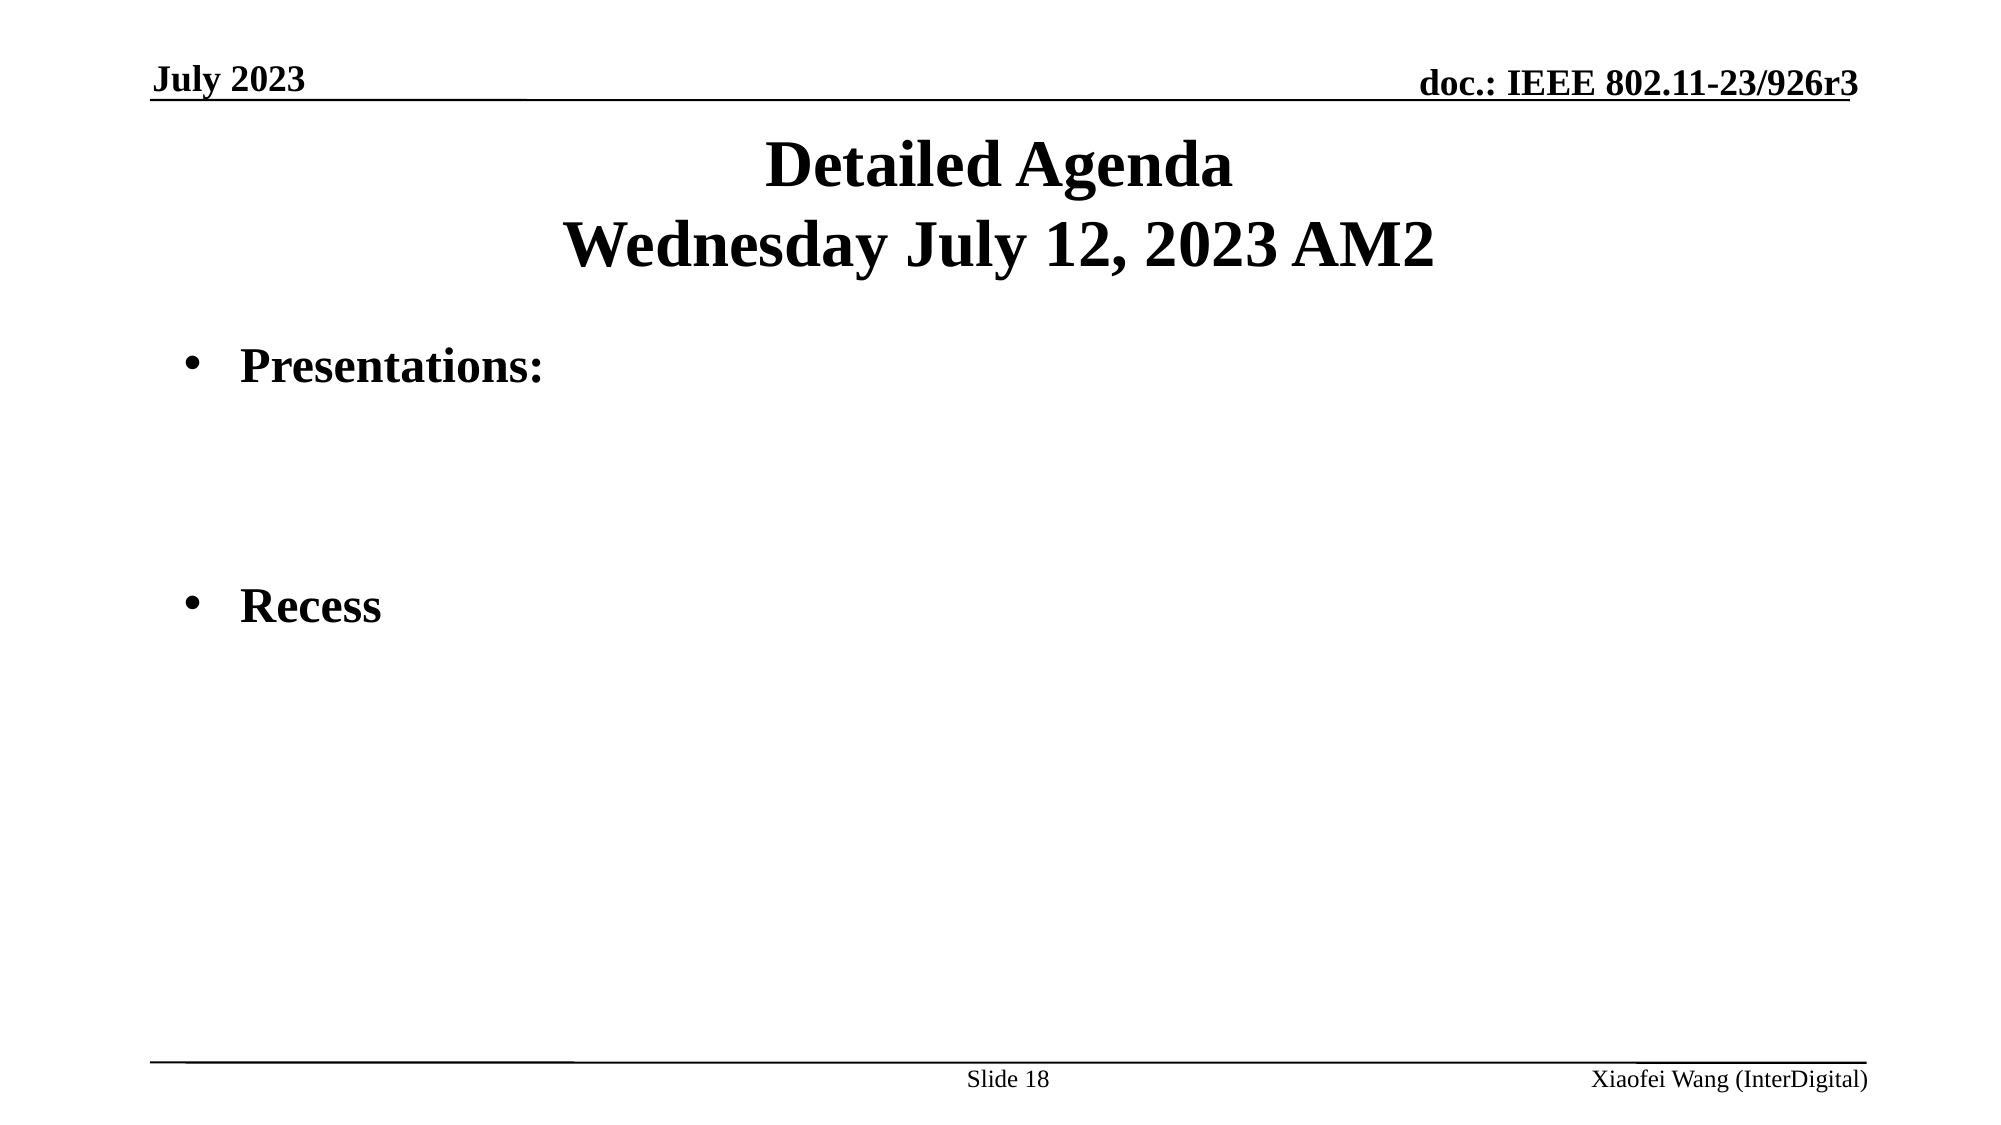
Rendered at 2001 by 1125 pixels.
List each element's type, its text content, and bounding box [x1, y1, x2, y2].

footer Xiaofei Wang (InterDigital) [1171, 1061, 1869, 1093]
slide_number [152, 54, 563, 100]
slide_number Slide 18 [950, 1061, 1067, 1123]
list Presentations: Recess [149, 324, 1850, 1000]
title Detailed Agenda Wednesday July 12, 2023 AM2 [149, 112, 1850, 288]
